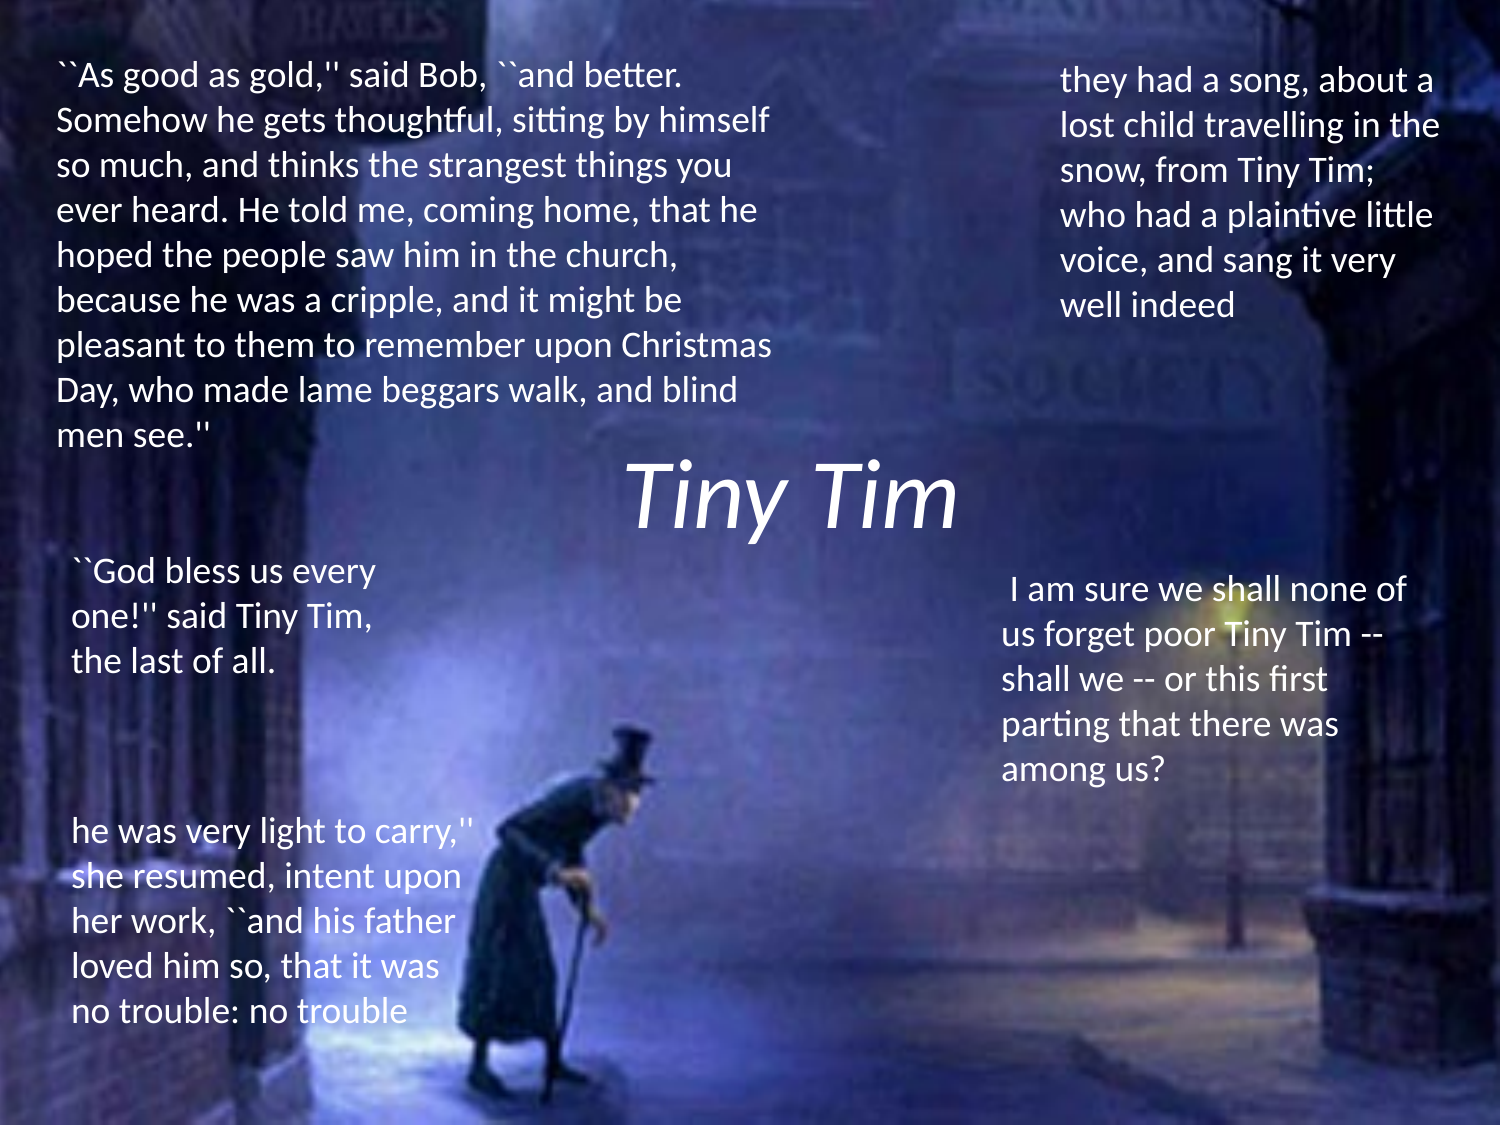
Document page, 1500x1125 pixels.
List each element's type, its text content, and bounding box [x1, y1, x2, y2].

text_box they had a song, about a lost child travelling in the snow, from Tiny Tim; who had a plaintive little voice, and sang it very well indeed [1045, 47, 1465, 333]
picture [0, 0, 1500, 1125]
text_box ``As good as gold,'' said Bob, ``and better. Somehow he gets thoughtful, sitting by himself so much, and thinks the strangest things you ever heard. He told me, coming home, that he hoped the people saw him in the church, because he was a cripple, and it might be pleasant to them to remember upon Christmas Day, who made lame beggars walk, and blind men see.'' [41, 42, 792, 463]
text_box I am sure we shall none of us forget poor Tiny Tim -- shall we -- or this first parting that there was among us? [986, 556, 1424, 797]
title Tiny Tim [324, 397, 1258, 580]
text_box he was very light to carry,'' she resumed, intent upon her work, ``and his father loved him so, that it was no trouble: no trouble [56, 798, 494, 1039]
text_box ``God bless us every one!'' said Tiny Tim, the last of all. [56, 538, 417, 689]
